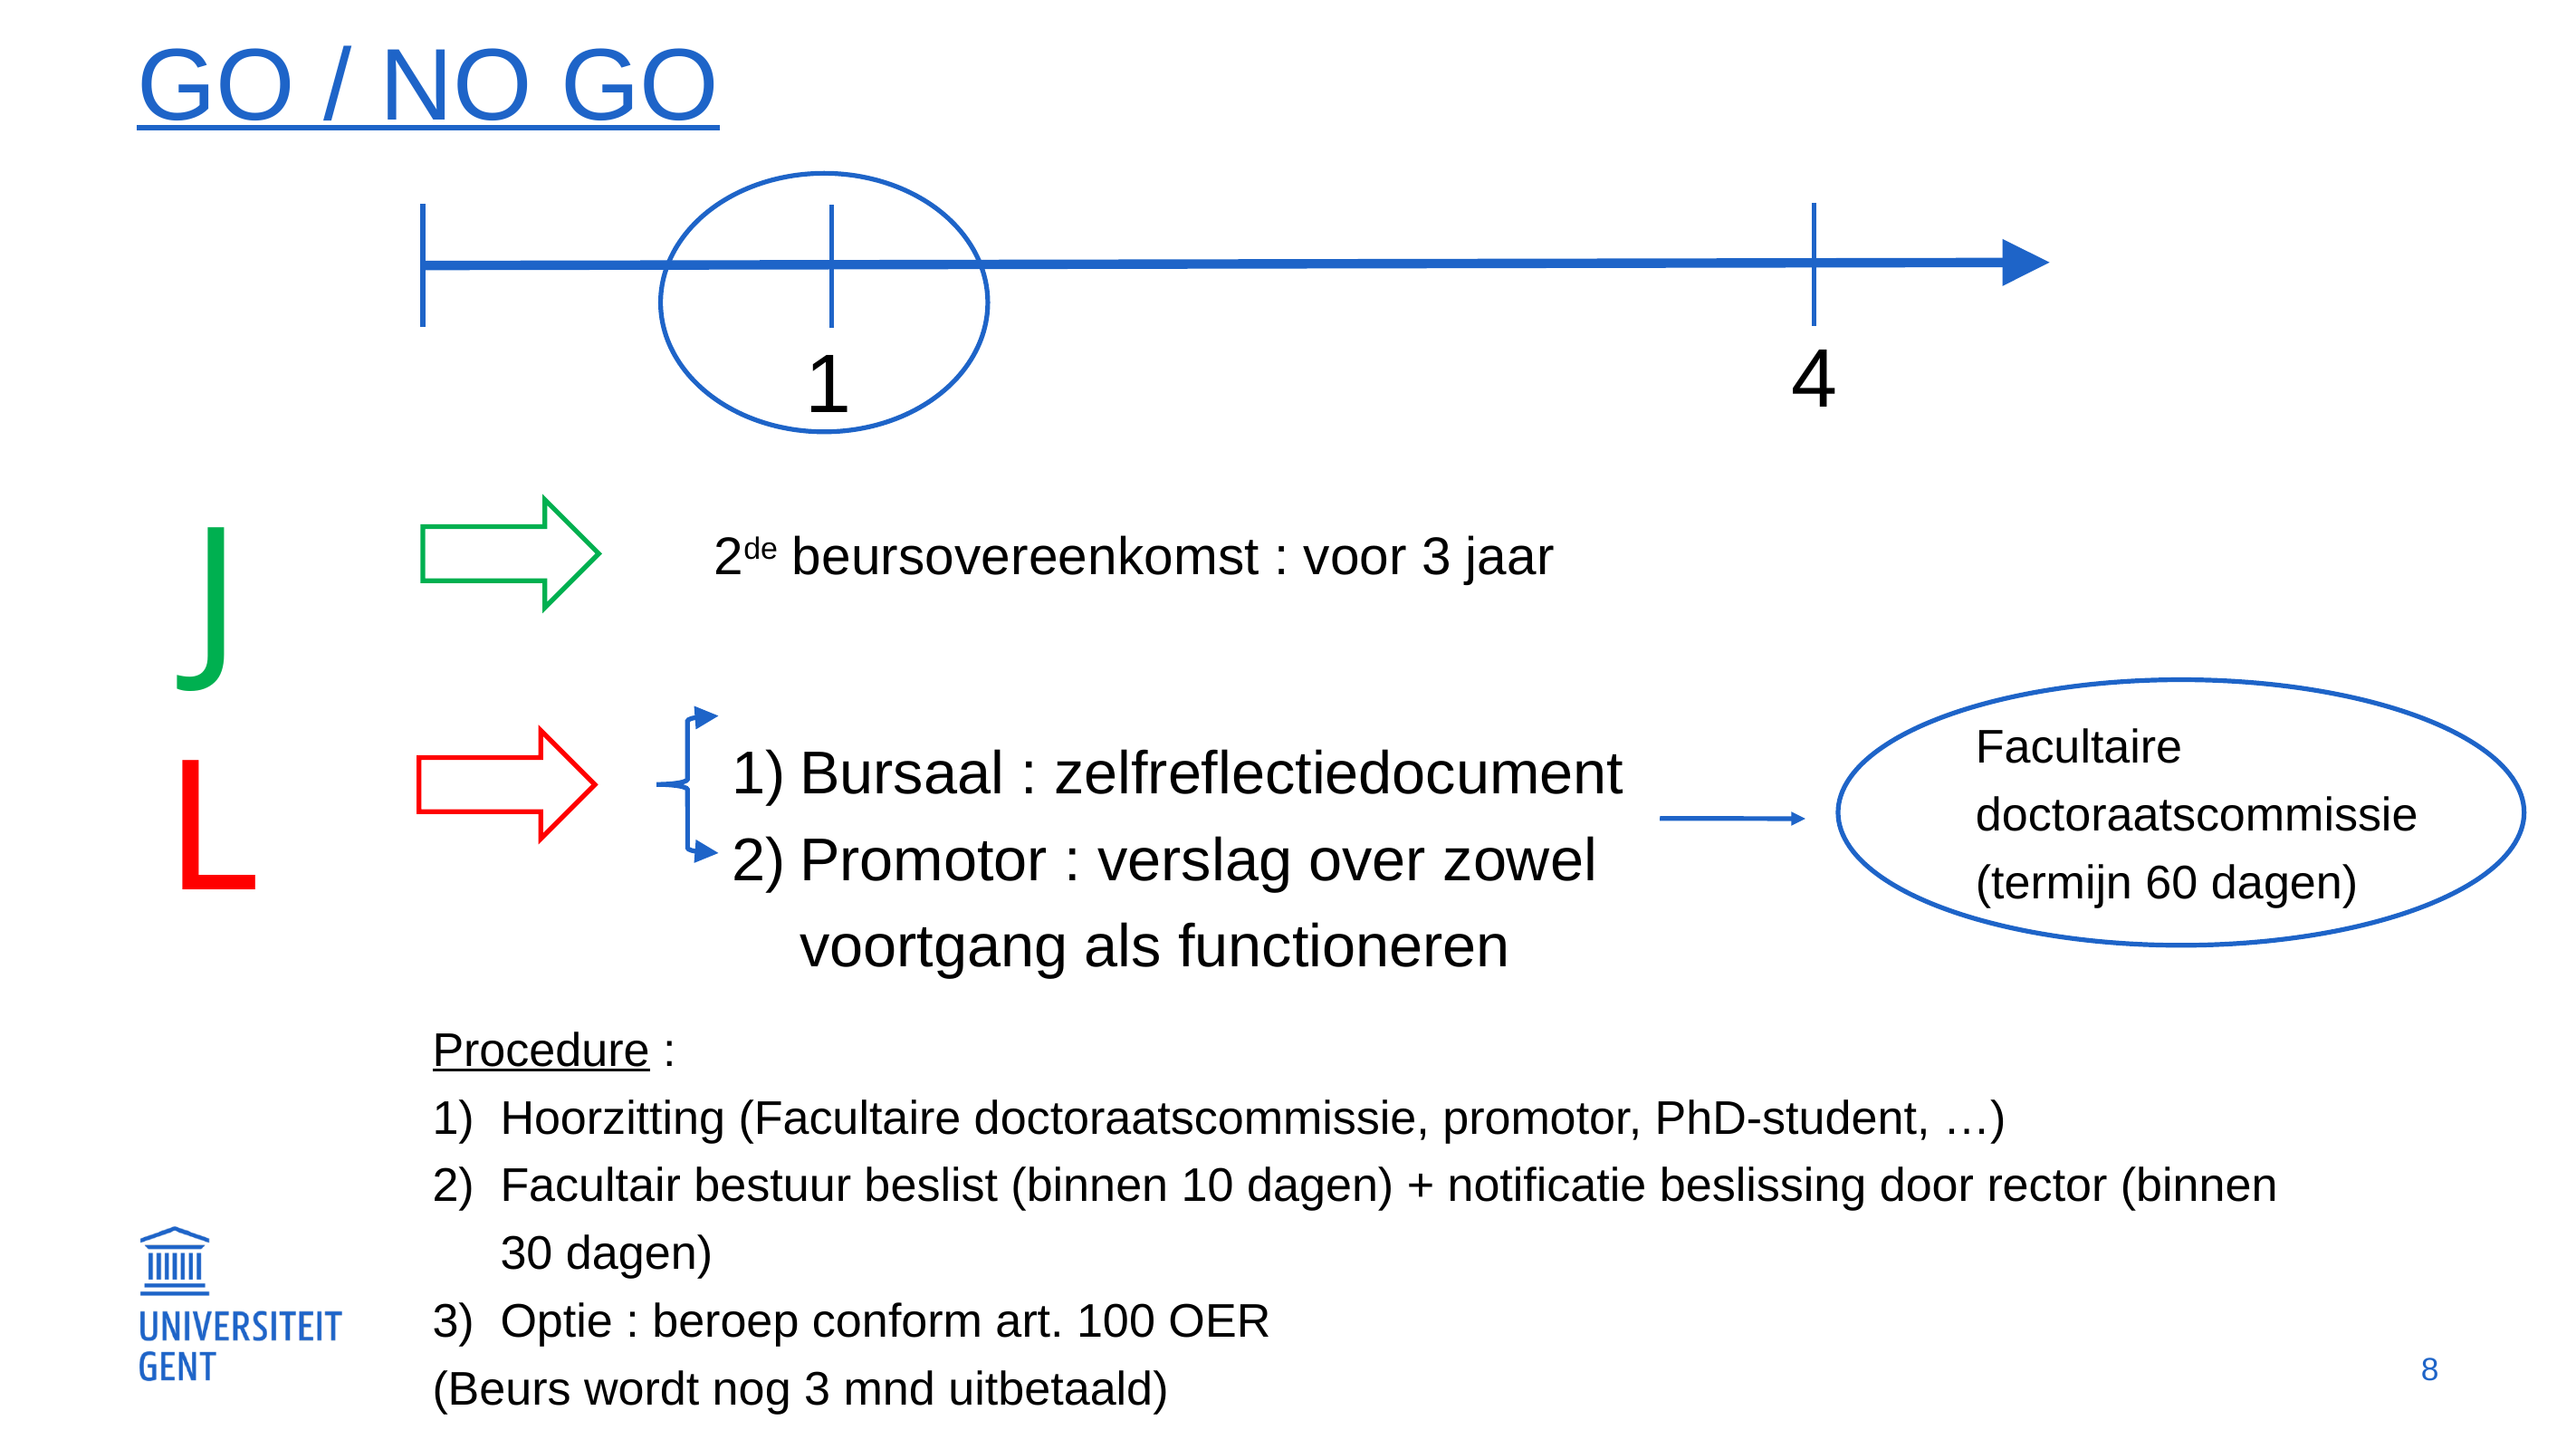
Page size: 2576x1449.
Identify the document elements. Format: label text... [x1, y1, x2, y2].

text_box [1815, 262, 2050, 266]
text_box [421, 497, 600, 610]
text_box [832, 262, 1814, 266]
title GO / NO GO [123, 20, 2456, 149]
text_box J [99, 426, 334, 657]
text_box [424, 262, 831, 266]
text_box 1 [774, 425, 883, 436]
text_box Procedure : Hoorzitting (Facultaire doctoraatscommissie, promotor, PhD-student, …) Facultair bestuur beslist (binnen 10 dagen) + notificatie beslissing door rector (binnen 30 dagen) Optie : beroep conform art. 100 OER (Beurs wordt nog 3 mnd uitbetaald) [418, 1001, 2322, 1422]
text_box [659, 266, 989, 433]
picture [72, 1174, 415, 1449]
text_box [667, 172, 981, 262]
slide_number 8 [2322, 1329, 2453, 1407]
text_box 4 [1765, 297, 1864, 430]
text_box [94, 657, 2524, 990]
list 2de beursovereenkomst : voor 3 jaar [688, 502, 1633, 652]
